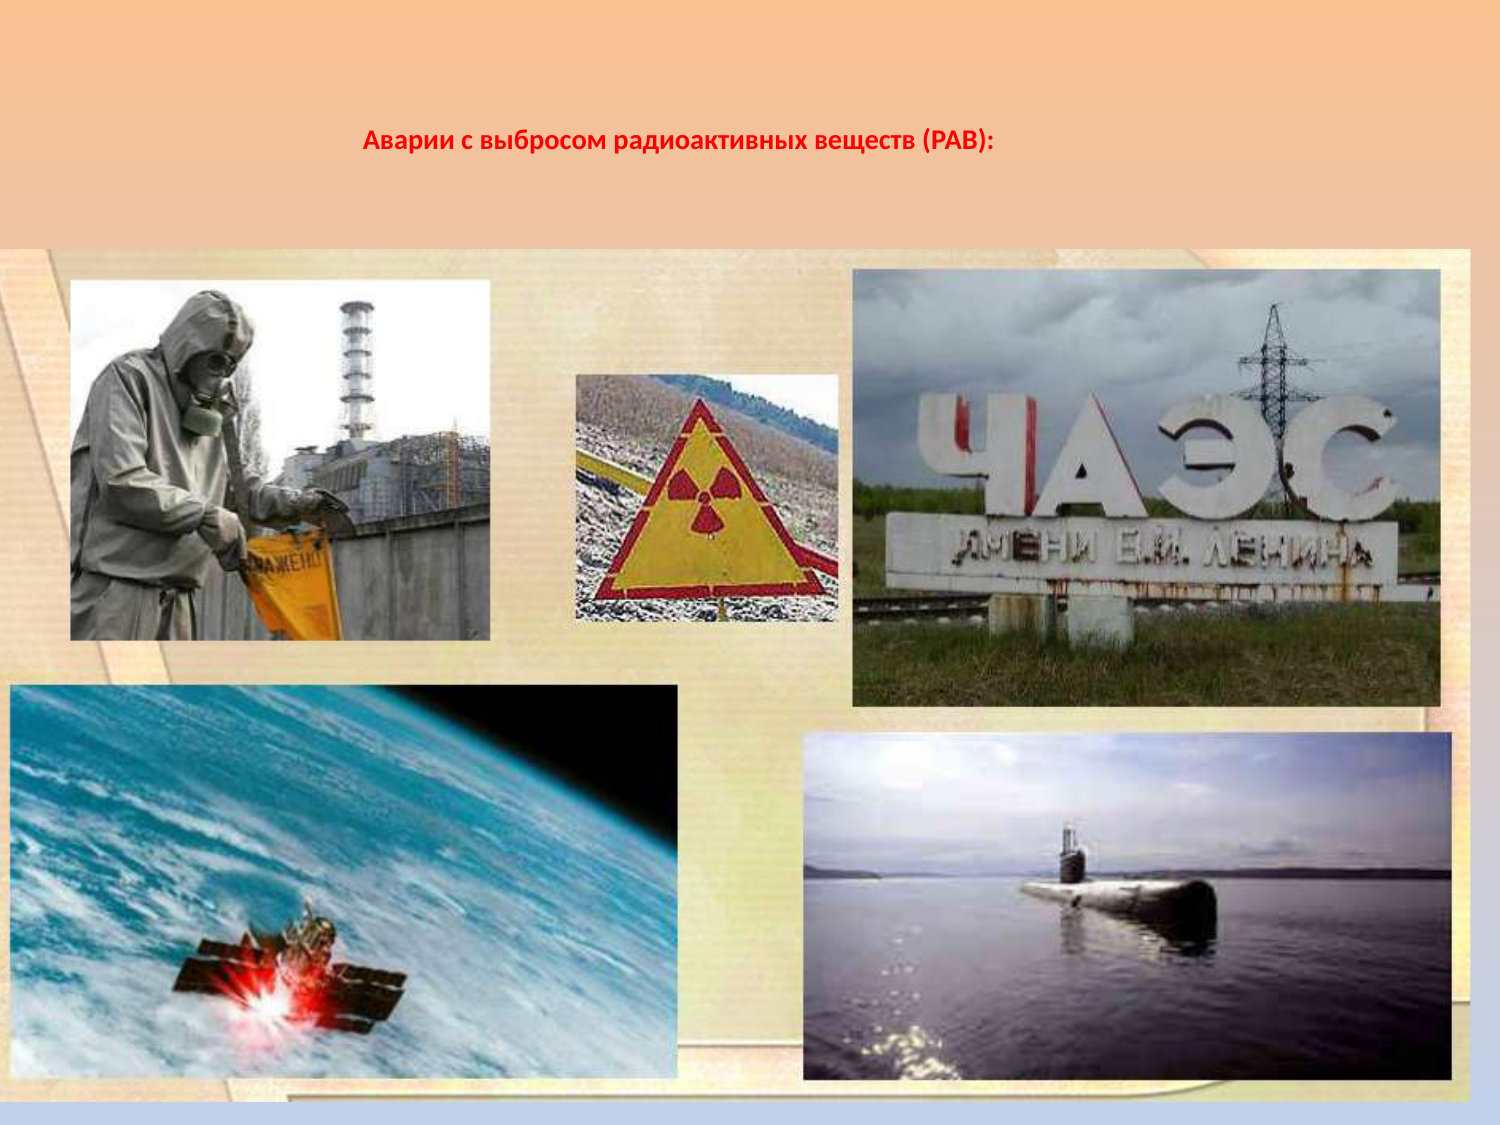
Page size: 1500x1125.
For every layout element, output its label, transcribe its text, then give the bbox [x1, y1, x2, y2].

picture [0, 249, 1471, 1102]
title Аварии с выбросом радиоактивных веществ (РАВ): [29, 45, 1329, 247]
